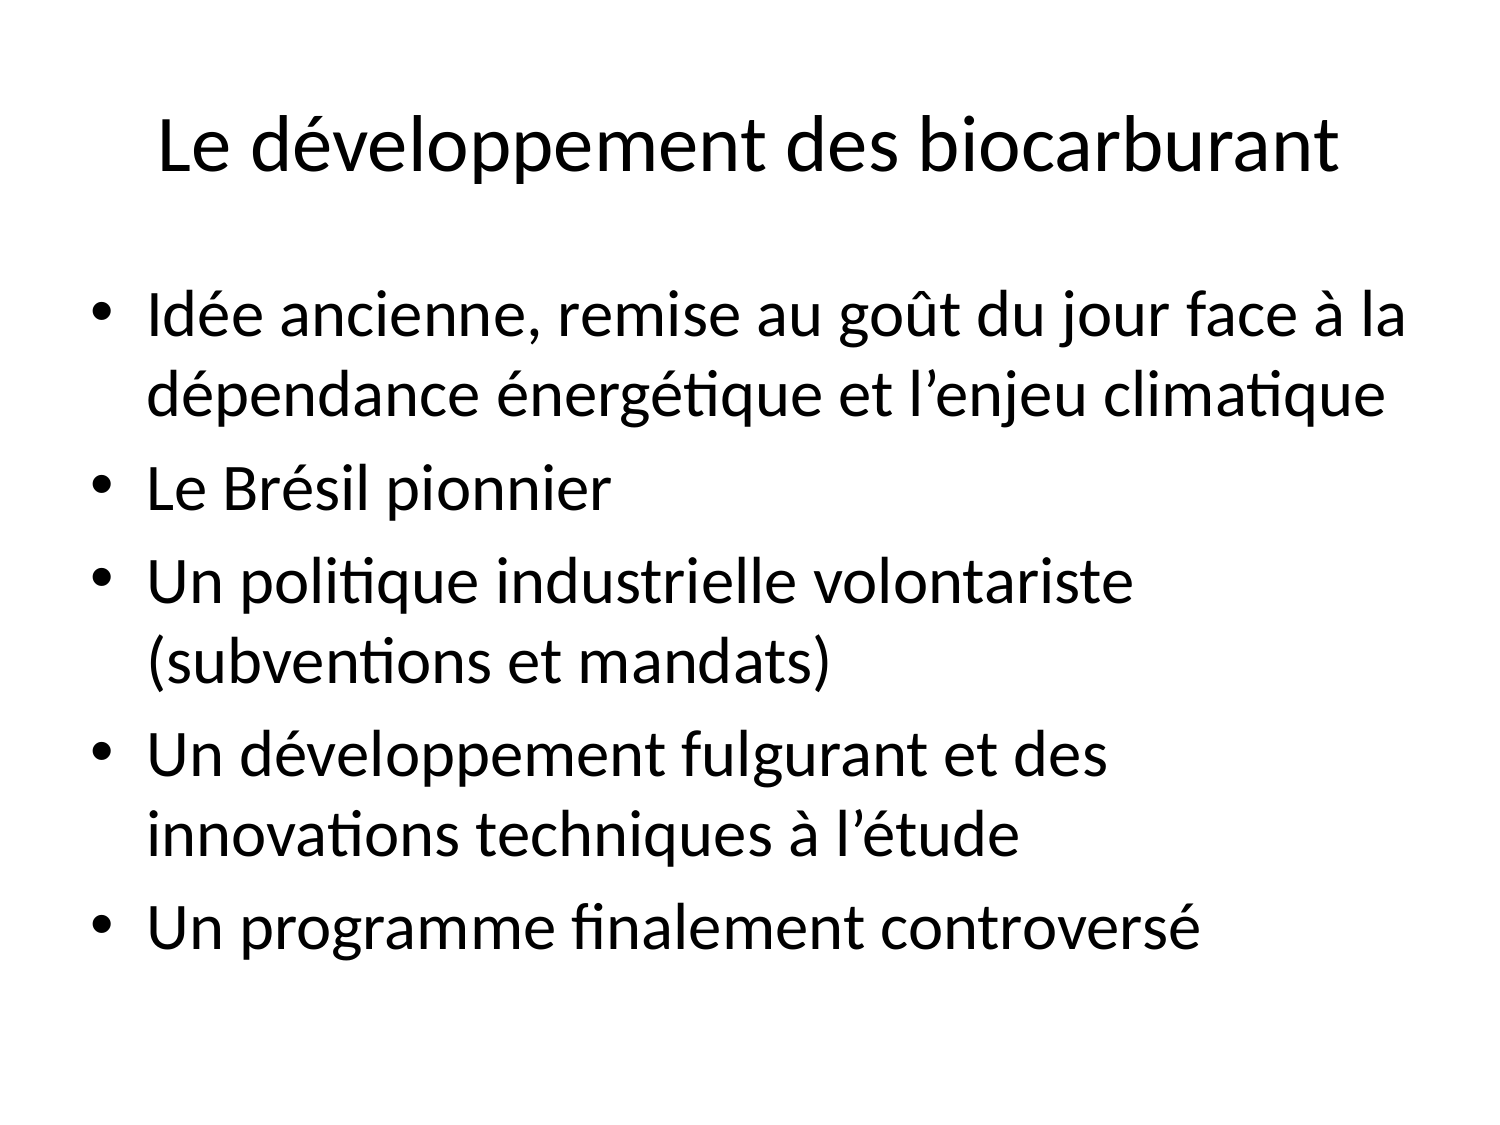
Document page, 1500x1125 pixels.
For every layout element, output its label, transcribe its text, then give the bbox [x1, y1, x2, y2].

list Idée ancienne, remise au goût du jour face à la dépendance énergétique et l’enjeu climatique Le Brésil pionnier Un politique industrielle volontariste (subventions et mandats) Un développement fulgurant et des innovations techniques à l’étude Un programme finalement controversé [75, 262, 1425, 1005]
title Le développement des biocarburant [75, 45, 1425, 233]
